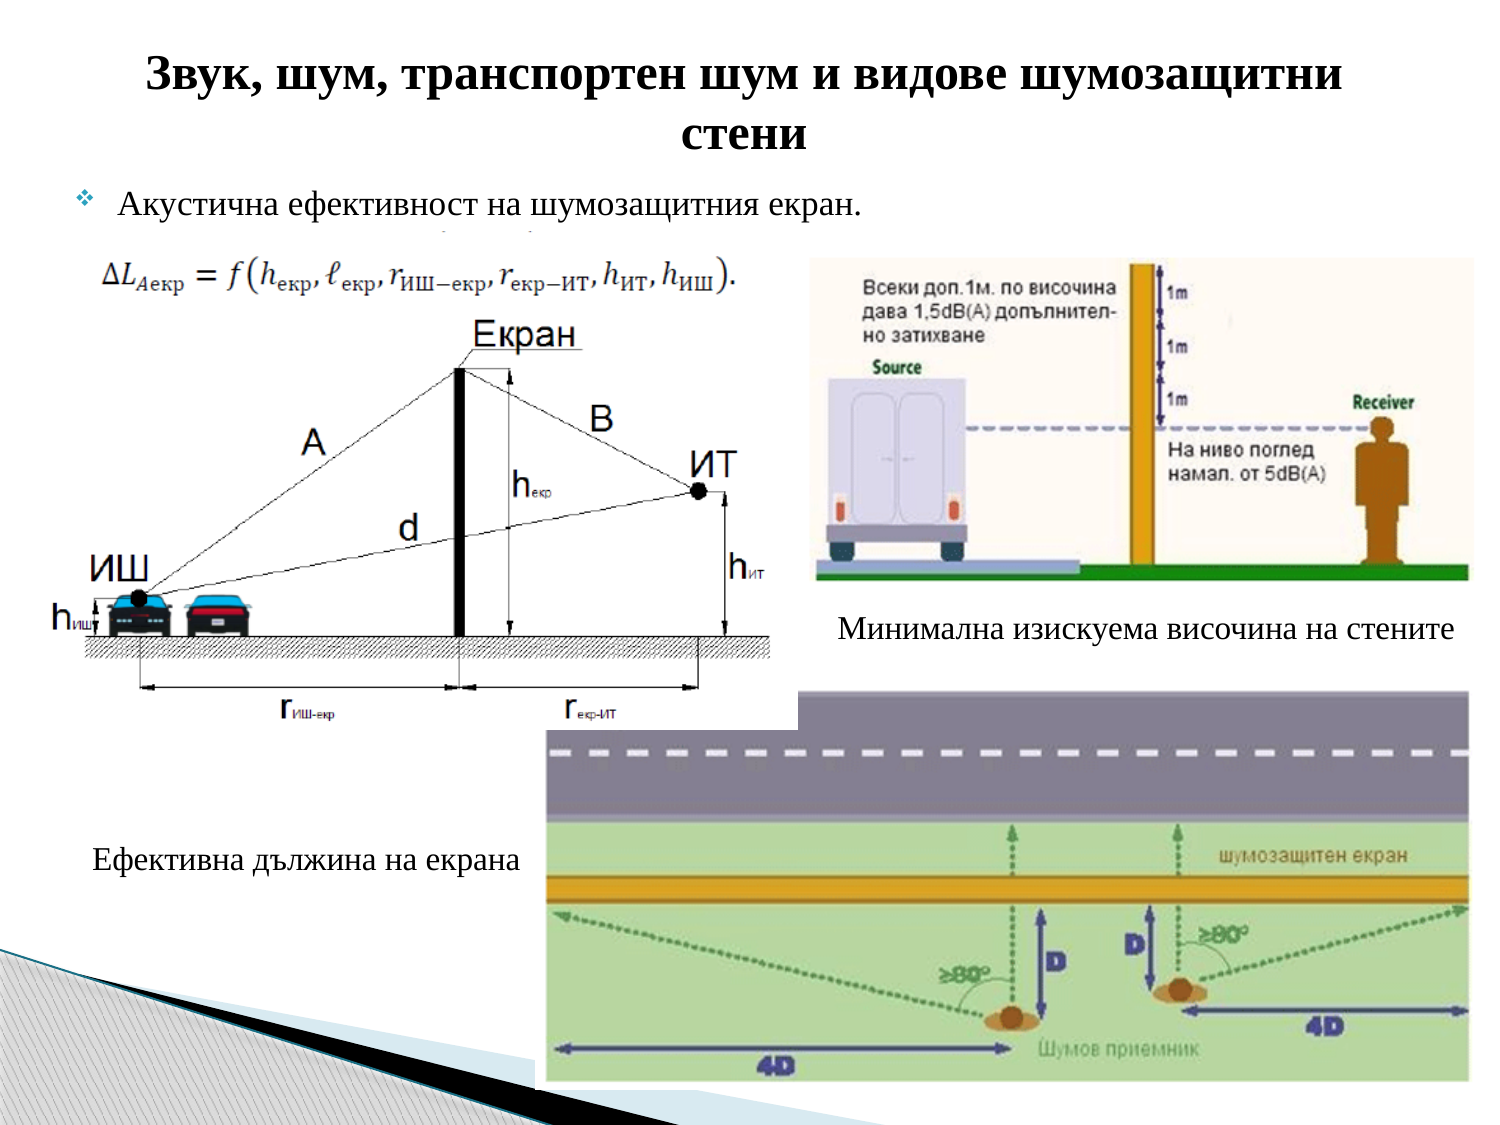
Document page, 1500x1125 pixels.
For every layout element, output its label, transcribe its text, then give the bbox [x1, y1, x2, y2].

title Звук, шум, транспортен шум и видове шумозащитни стени [69, 30, 1420, 168]
picture [23, 231, 1481, 1090]
list Акустична ефективност на шумозащитния екран. [41, 172, 896, 240]
text_box Минимална изискуема височина на стените [814, 605, 1482, 654]
text_box Ефективна дължина на екрана [69, 829, 529, 884]
